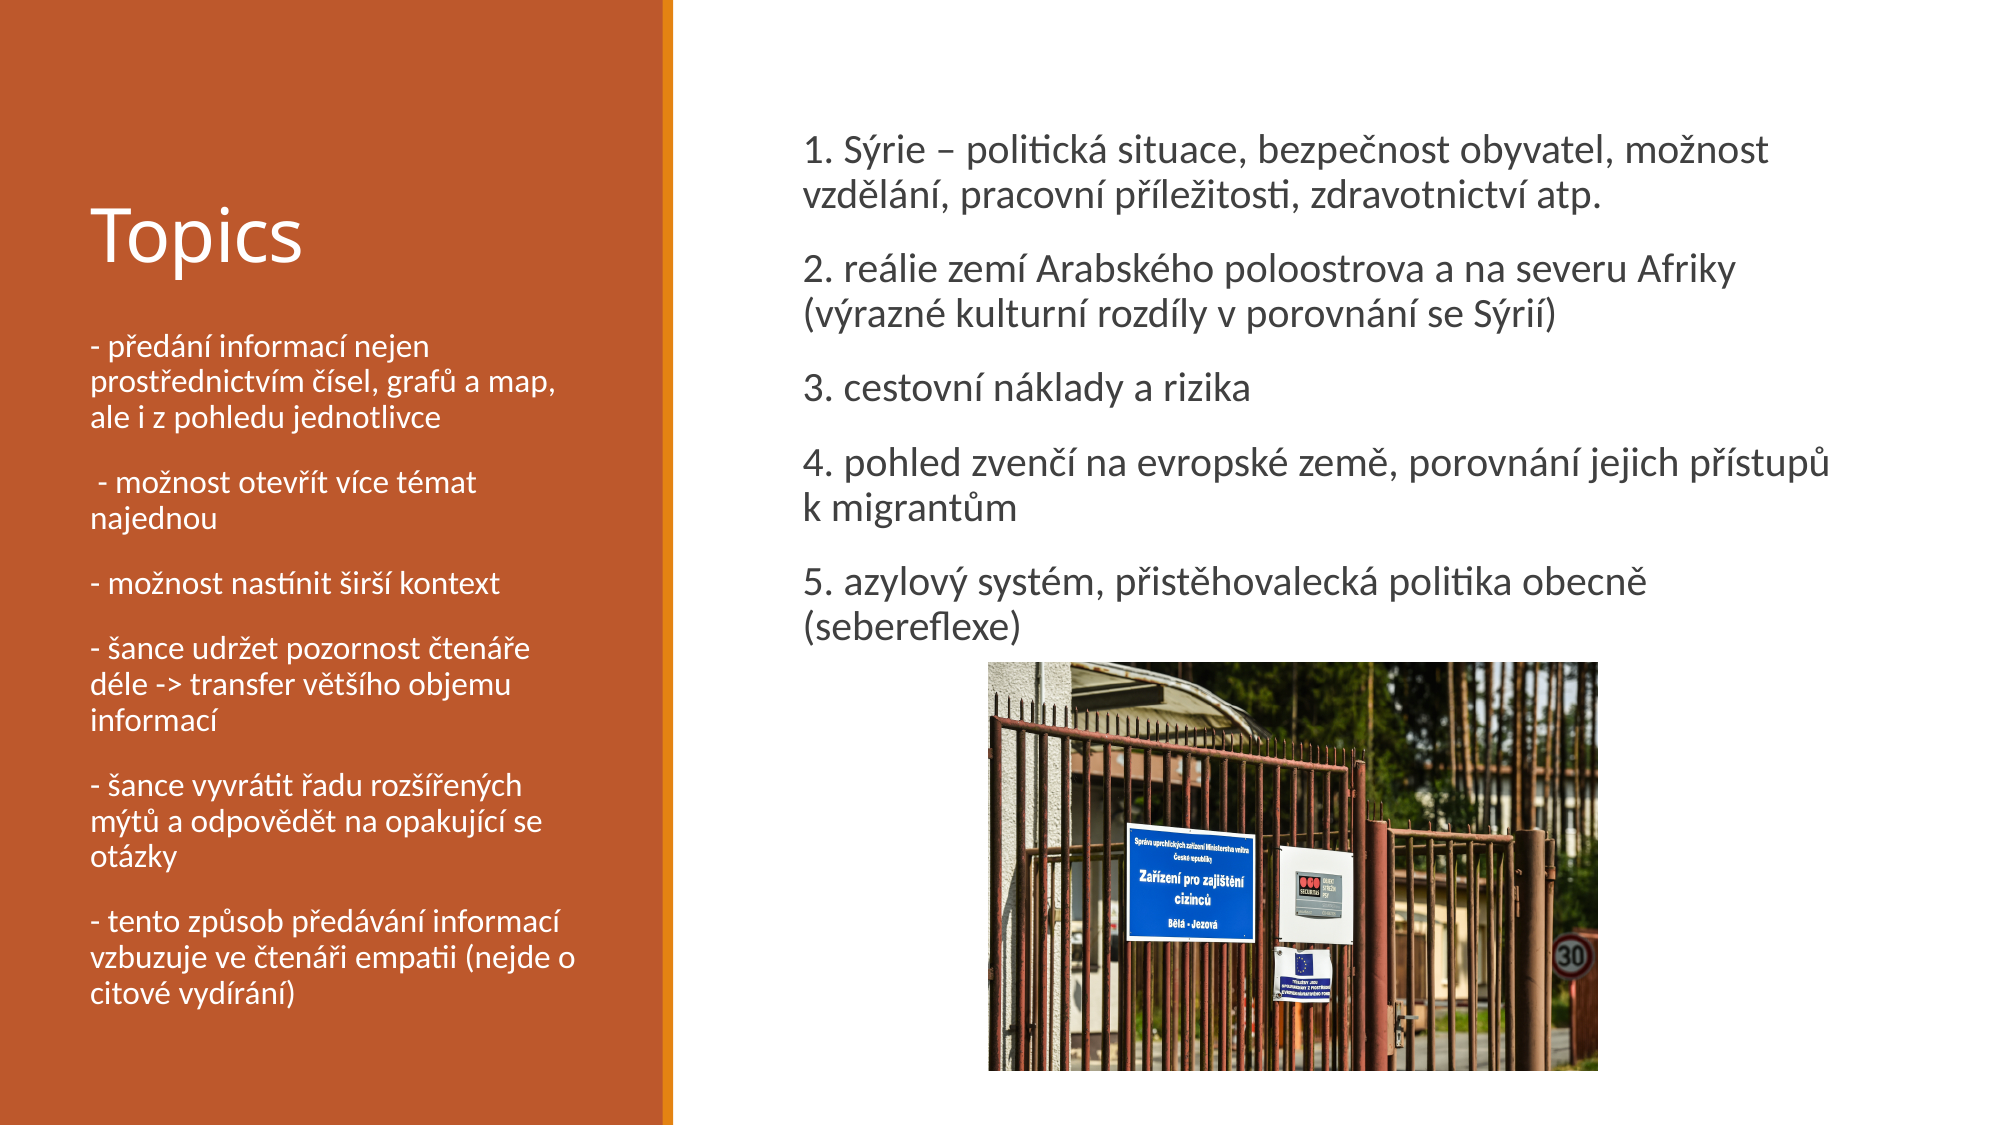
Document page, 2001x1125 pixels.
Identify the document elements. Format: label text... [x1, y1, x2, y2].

picture [987, 662, 1599, 1071]
title Topics [75, 97, 600, 285]
list 1. Sýrie – politická situace, bezpečnost obyvatel, možnost vzdělání, pracovní příležitosti, zdravotnictví atp. 2. reálie zemí Arabského poloostrova a na severu Afriky (výrazné kulturní rozdíly v porovnání se Sýrií) 3. cestovní náklady a rizika 4. pohled zvenčí na evropské země, porovnání jejich přístupů k migrantům 5. azylový systém, přistěhovalecká politika obecně (sebereflexe) [787, 120, 1853, 983]
list - předání informací nejen prostřednictvím čísel, grafů a map, ale i z pohledu jednotlivce - možnost otevřít více témat najednou - možnost nastínit širší kontext - šance udržet pozornost čtenáře déle -> transfer většího objemu informací - šance vyvrátit řadu rozšířených mýtů a odpovědět na opakující se otázky - tento způsob předávání informací vzbuzuje ve čtenáři empatii (nejde o citové vydírání) [75, 285, 600, 1107]
